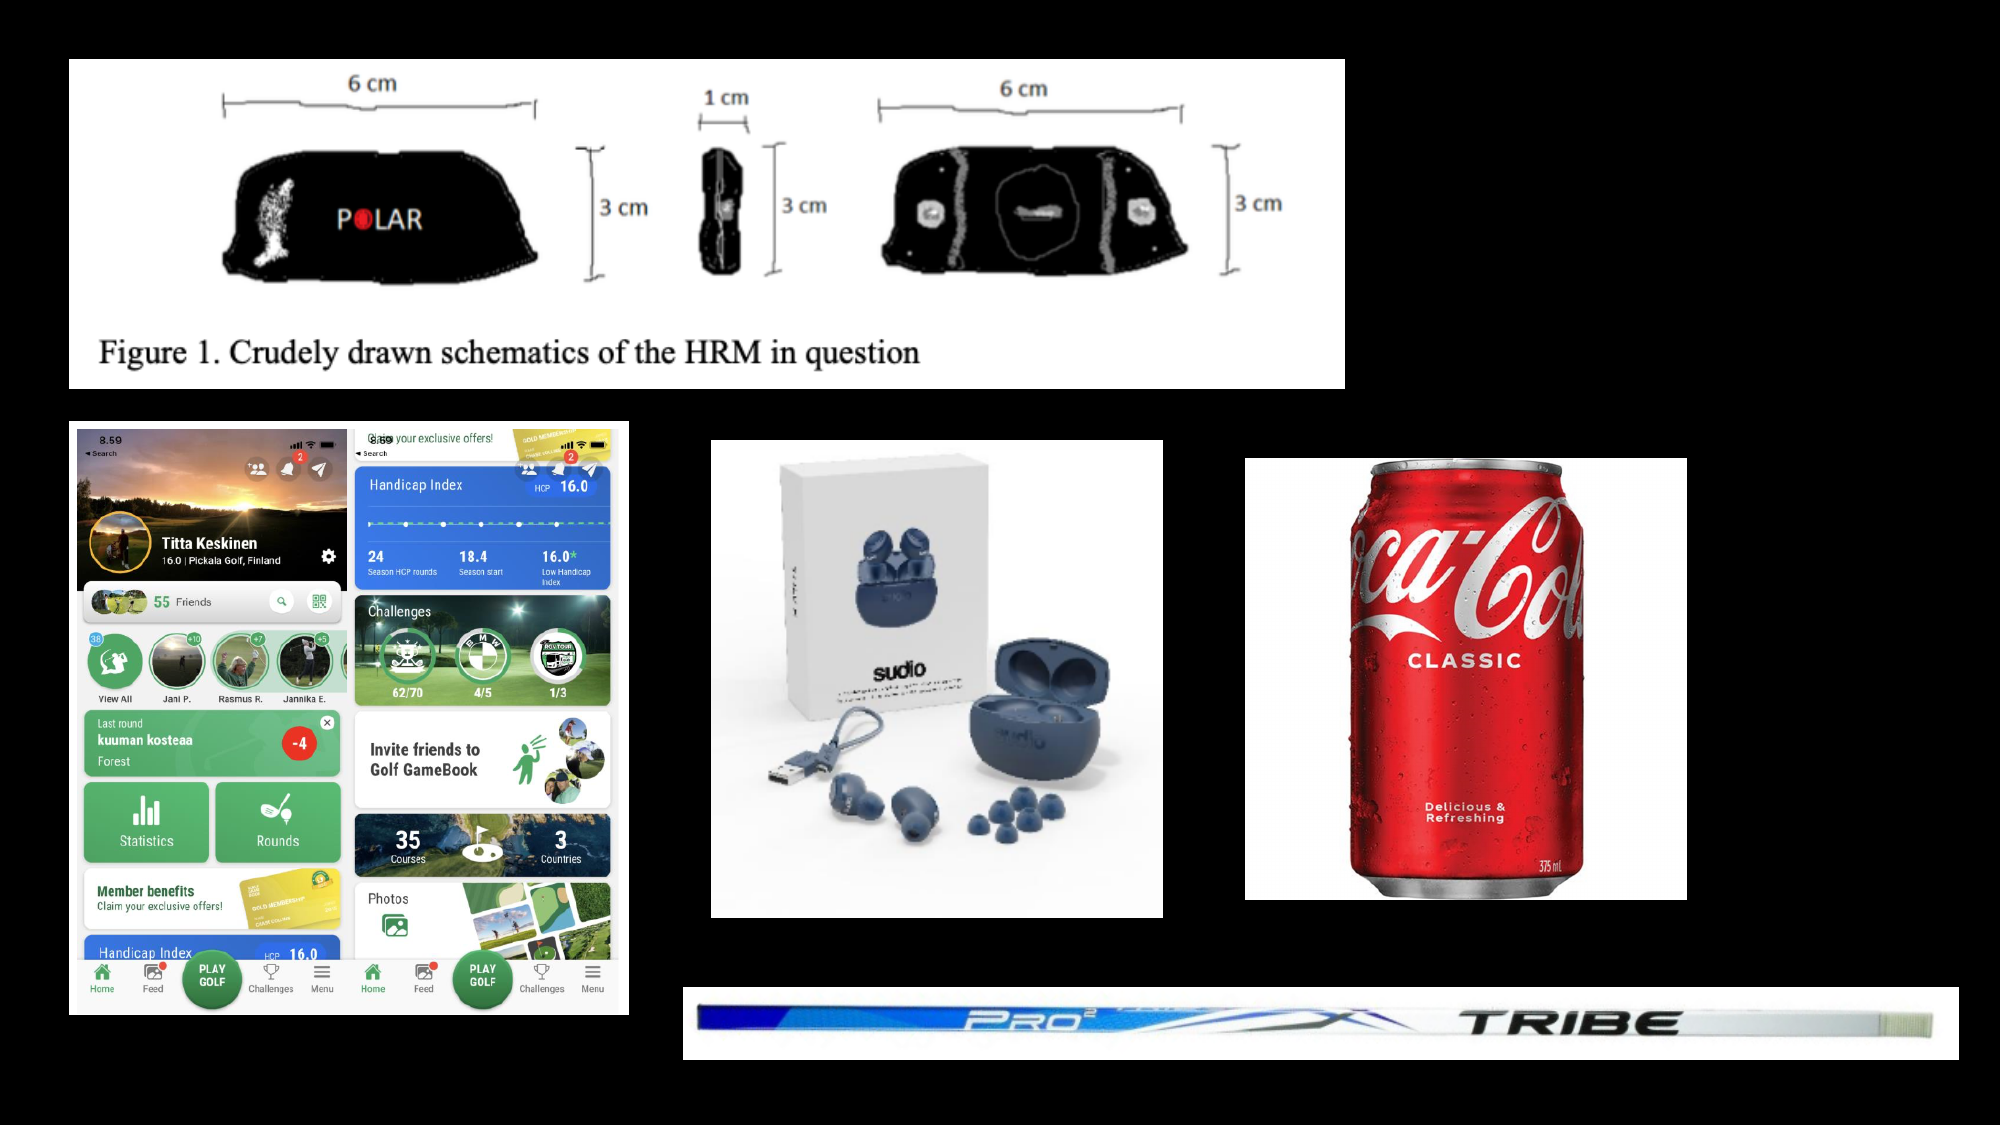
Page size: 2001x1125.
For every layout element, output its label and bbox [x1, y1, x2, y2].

picture [710, 440, 1163, 918]
picture [1245, 458, 1687, 900]
picture [69, 59, 1345, 389]
picture [69, 421, 629, 1015]
picture [683, 987, 1959, 1060]
